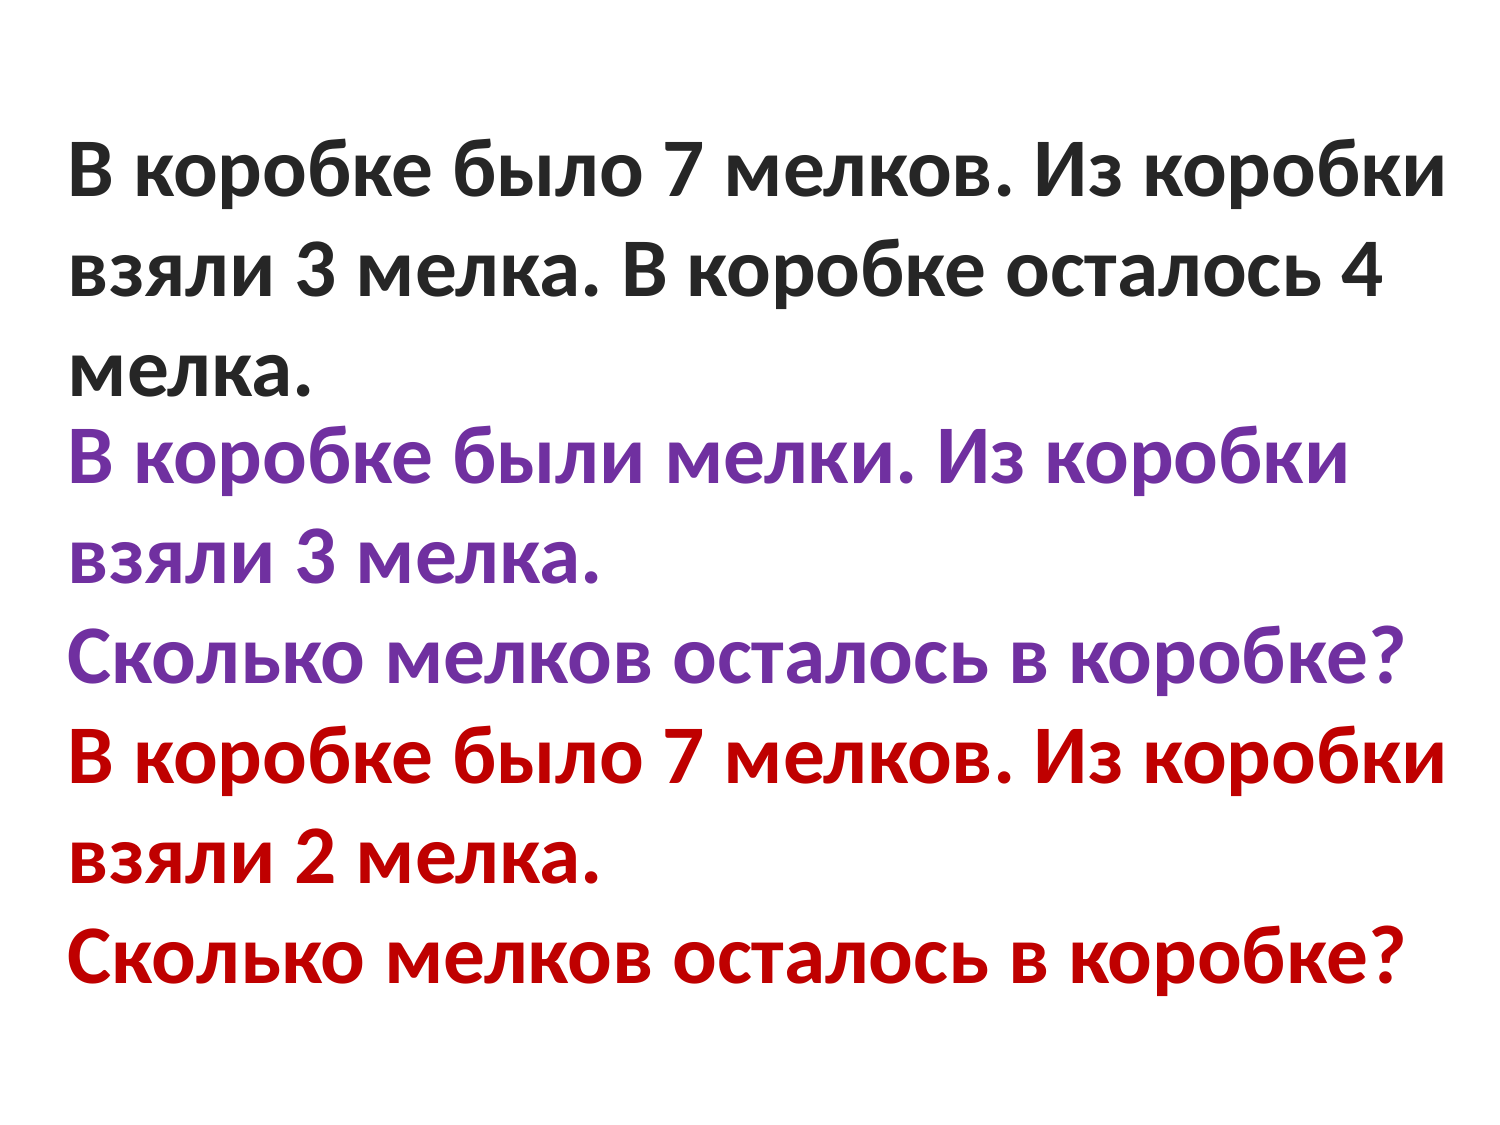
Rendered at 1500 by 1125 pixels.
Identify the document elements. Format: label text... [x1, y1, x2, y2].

text_box В коробке были мелки. Из коробки взяли 3 мелка. Сколько мелков осталось в коробке? В коробке было 7 мелков. Из коробки взяли 2 мелка. Сколько мелков осталось в коробке? [53, 393, 1471, 1125]
text_box В коробке было 7 мелков. Из коробки взяли 3 мелка. В коробке осталось 4 мелка. [53, 105, 1471, 393]
